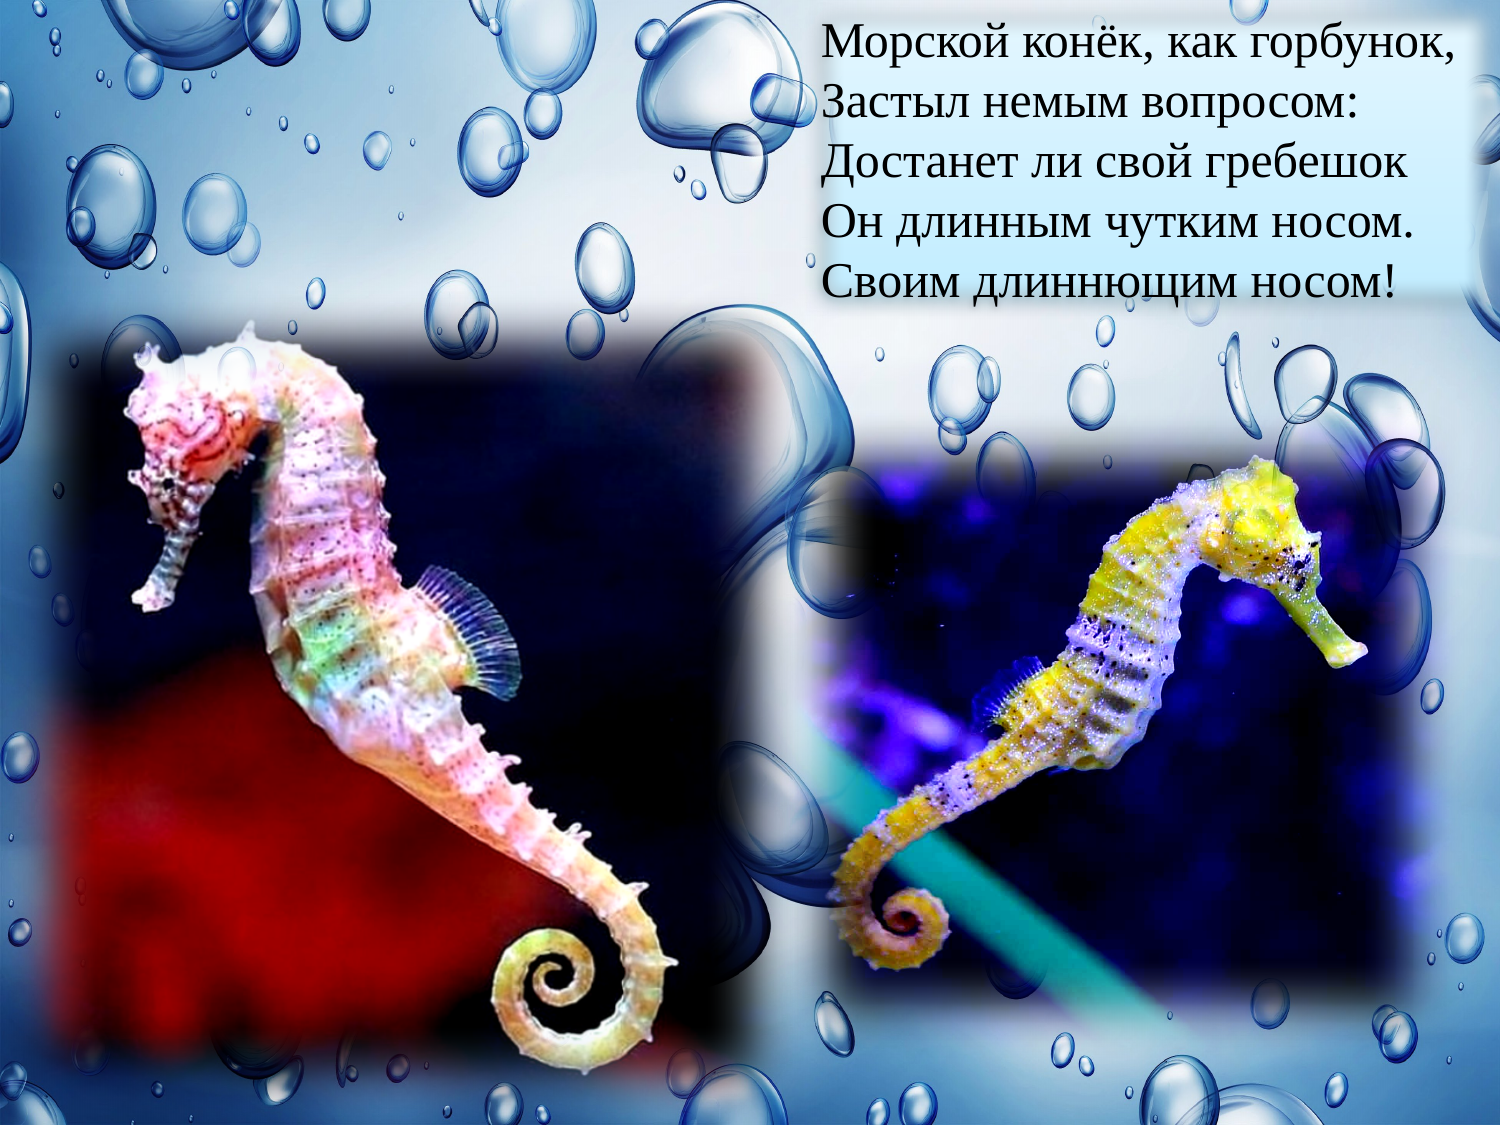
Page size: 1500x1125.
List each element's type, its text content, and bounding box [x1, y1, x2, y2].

picture [0, 0, 1500, 1125]
text_box Морской конёк, как горбунок, Застыл немым вопросом: Достанет ли свой гребешок Он длинным чутким носом. Своим длиннющим носом! [841, 35, 1467, 281]
